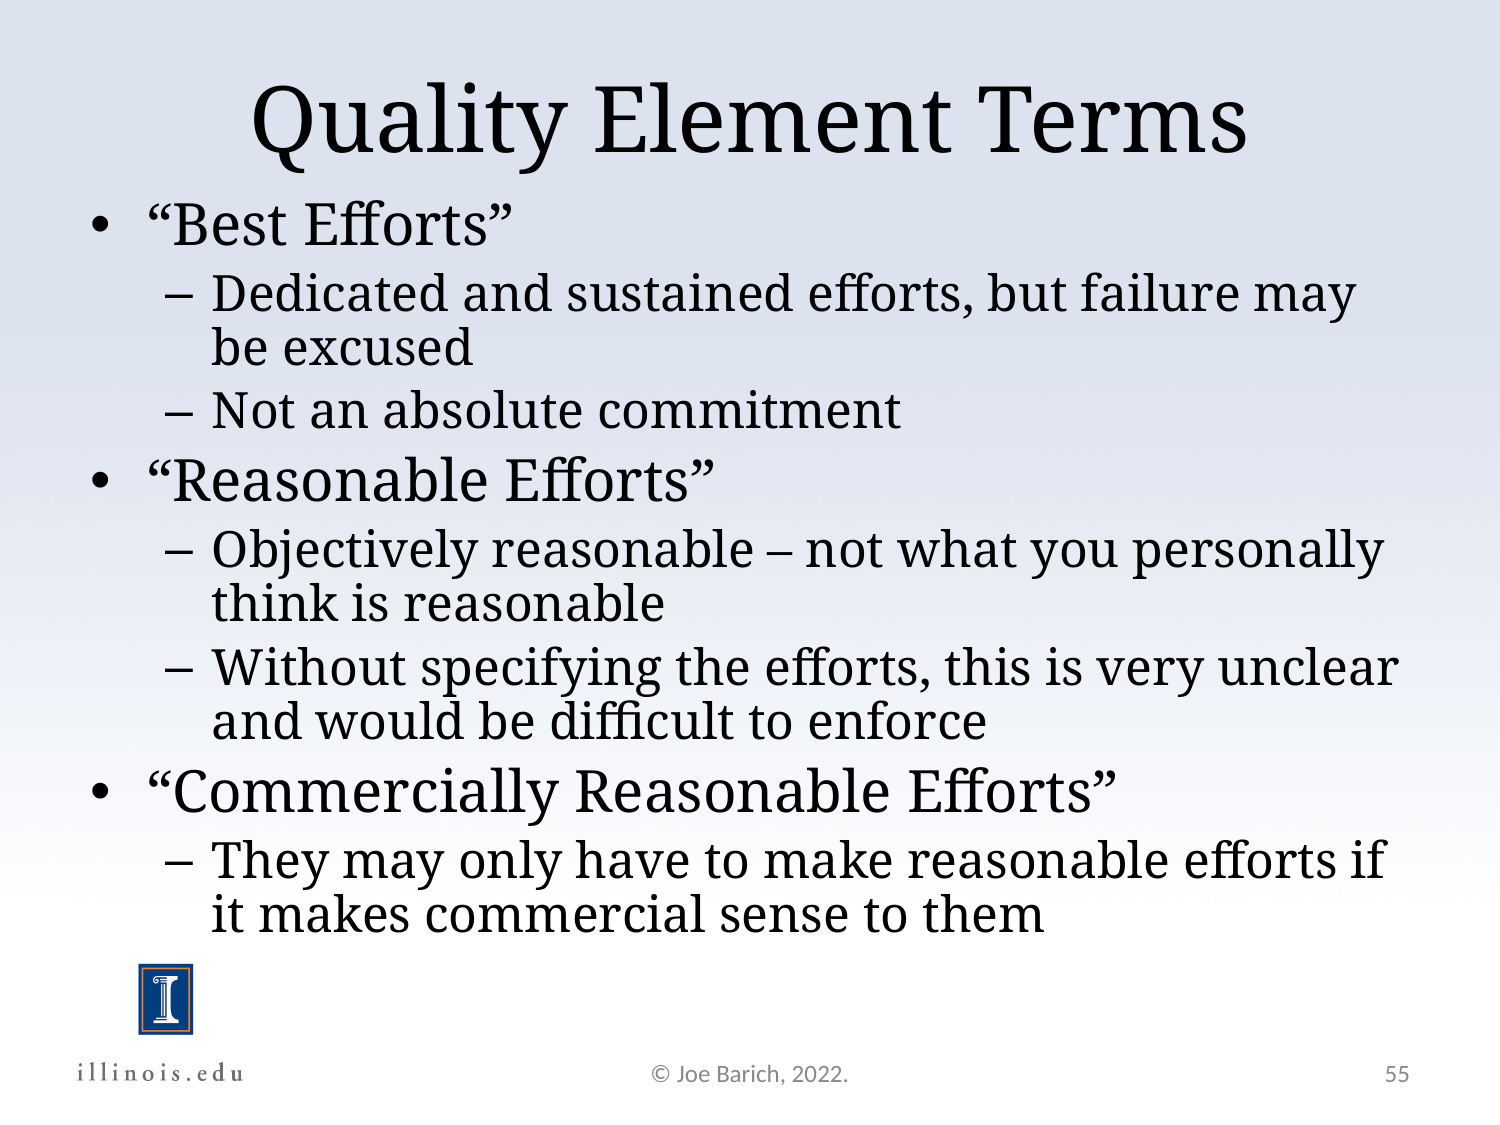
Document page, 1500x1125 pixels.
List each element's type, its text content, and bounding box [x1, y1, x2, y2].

title Quality Element Terms [74, 44, 1426, 187]
list “Best Efforts” Dedicated and sustained efforts, but failure may be excused Not an absolute commitment “Reasonable Efforts” Objectively reasonable – not what you personally think is reasonable Without specifying the efforts, this is very unclear and would be difficult to enforce “Commercially Reasonable Efforts” They may only have to make reasonable efforts if it makes commercial sense to them [74, 187, 1426, 1026]
footer © Joe Barich, 2022. [512, 1042, 988, 1103]
picture [0, 0, 1500, 1125]
slide_number 55 [1074, 1042, 1425, 1103]
